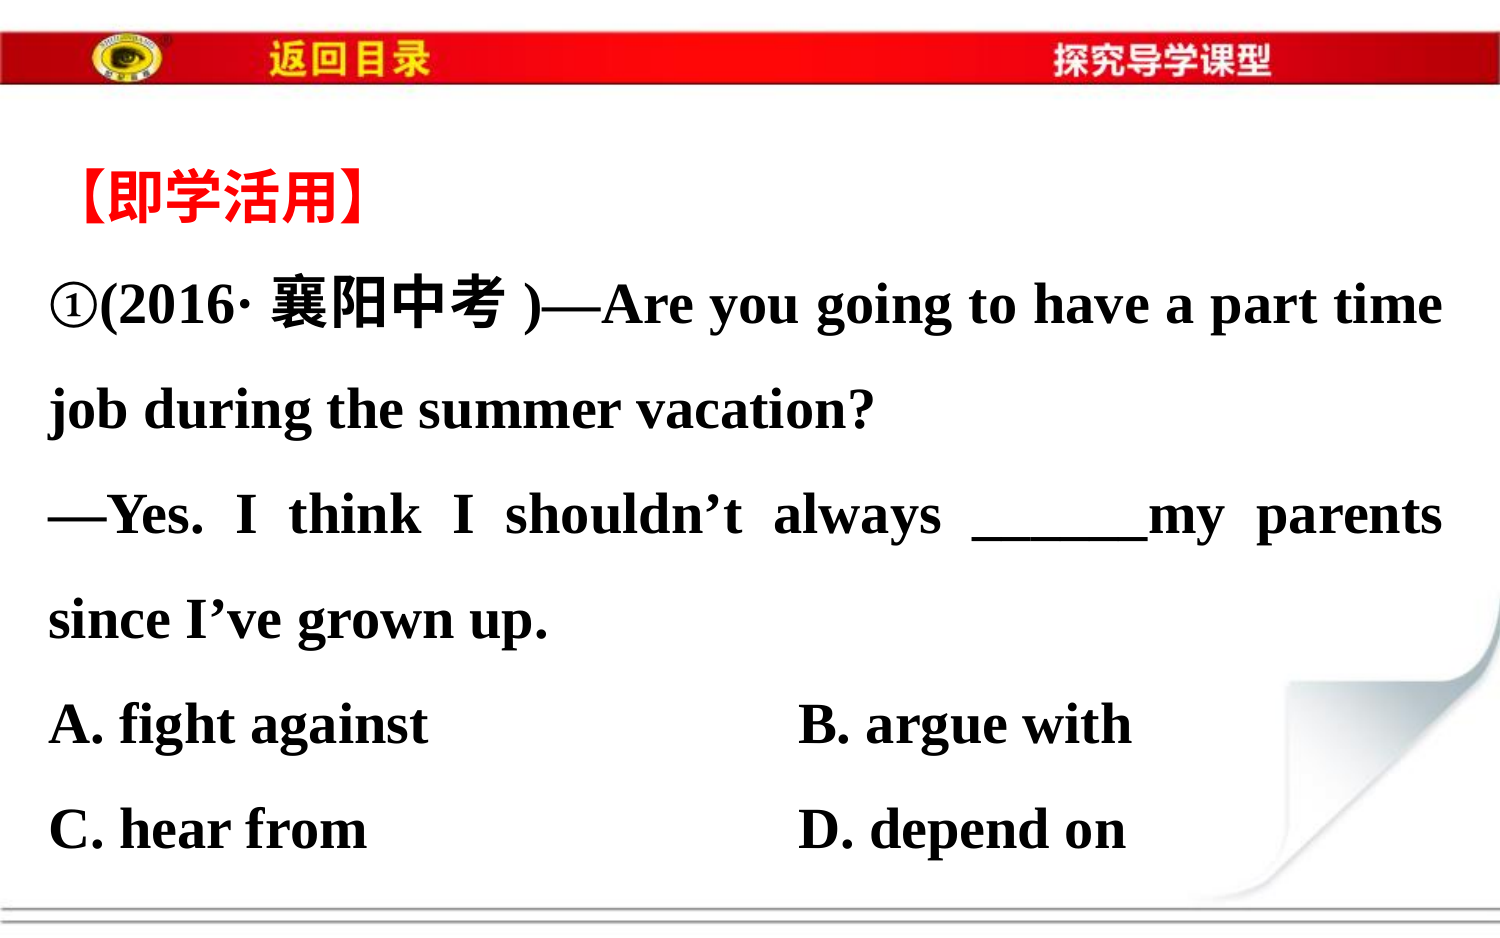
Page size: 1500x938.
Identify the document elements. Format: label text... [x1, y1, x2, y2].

text_box 【即学活用】 ①(2016·襄阳中考)—Are you going to have a part time job during the summer vacation? —Yes. I think I shouldn’t always ______my parents since I’ve grown up. A. fight against B. argue with C. hear from D. depend on [33, 117, 1460, 867]
picture [0, 0, 1500, 938]
